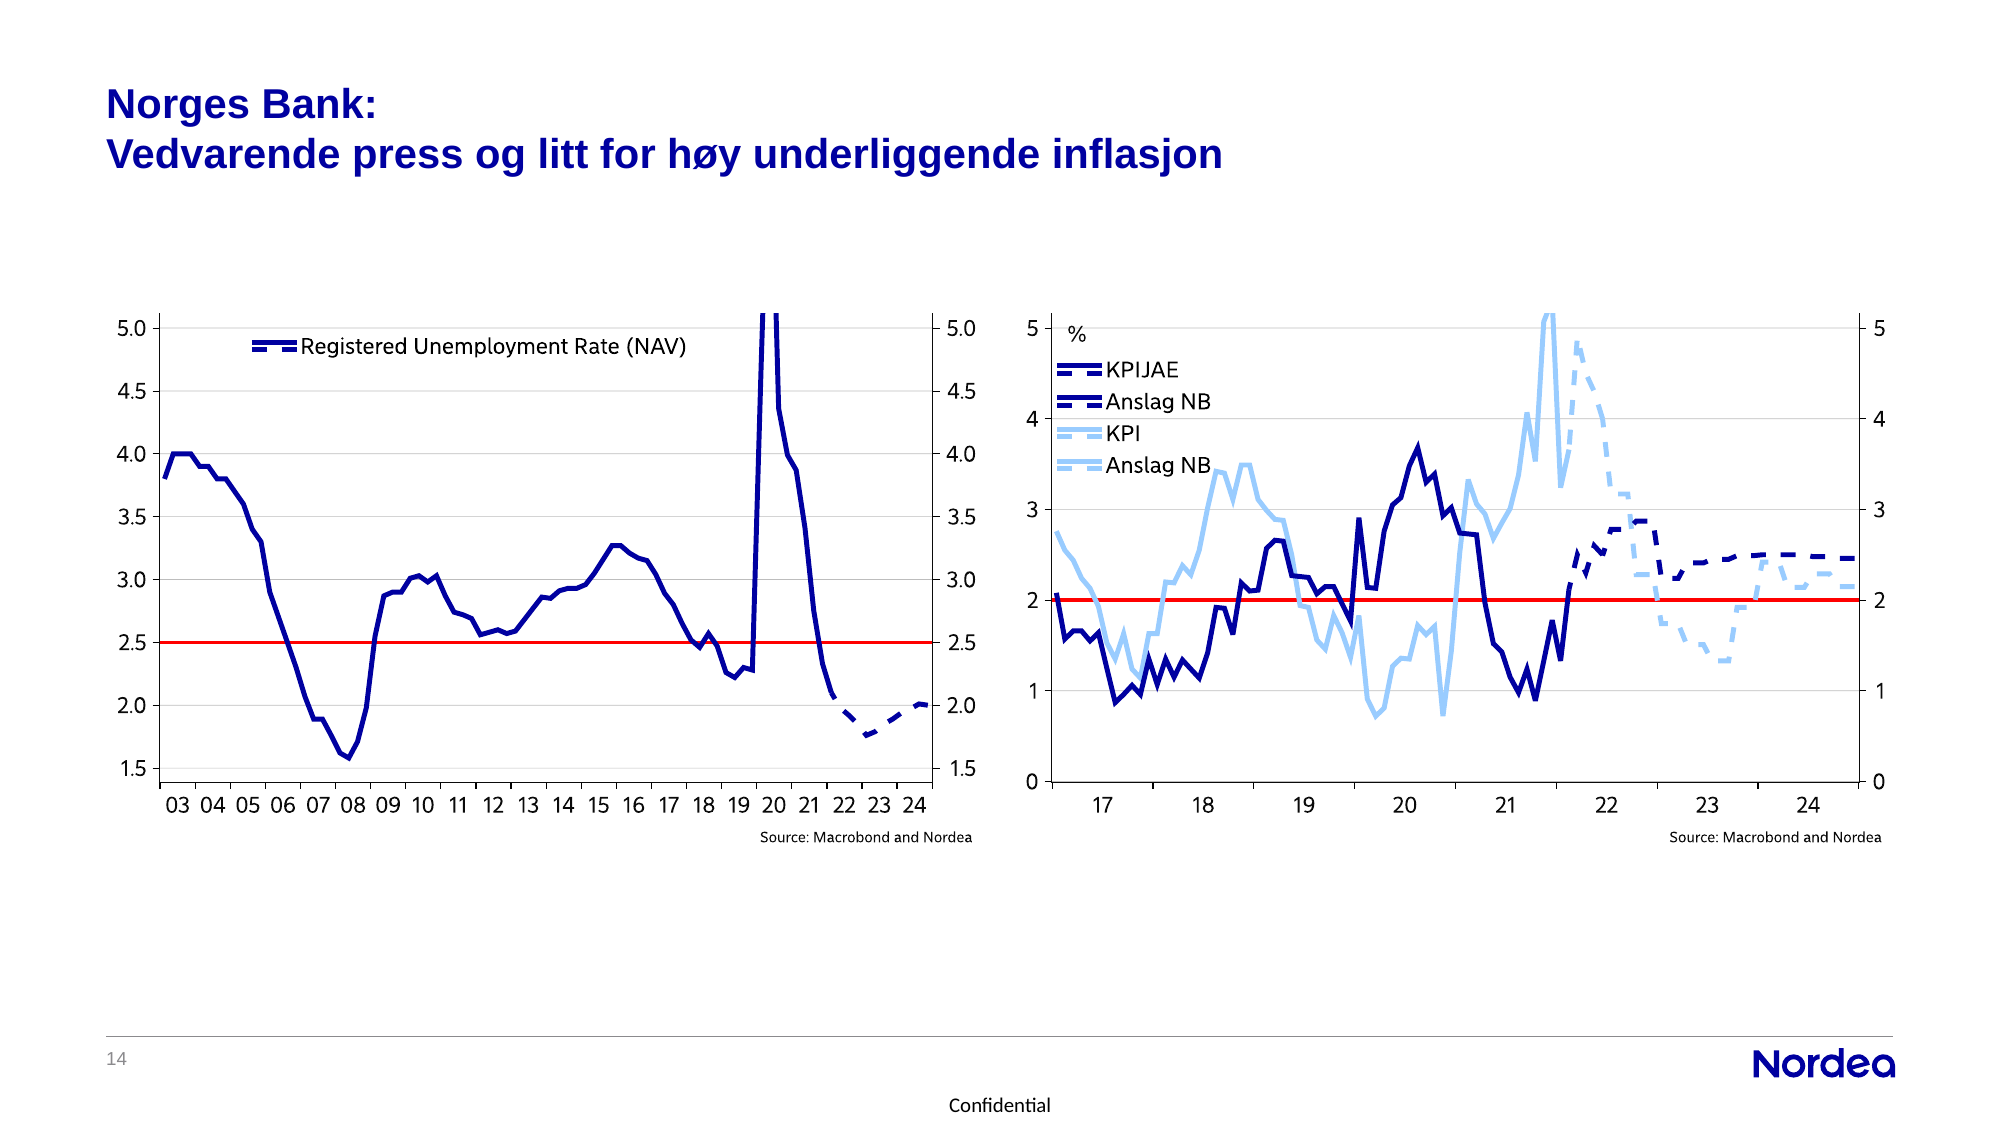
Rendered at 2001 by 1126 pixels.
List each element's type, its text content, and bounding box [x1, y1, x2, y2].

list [1015, 303, 1896, 860]
slide_number 14 [106, 1045, 160, 1070]
title Norges Bank: Vedvarende press og litt for høy underliggende inflasjon [106, 59, 1288, 178]
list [105, 303, 987, 860]
